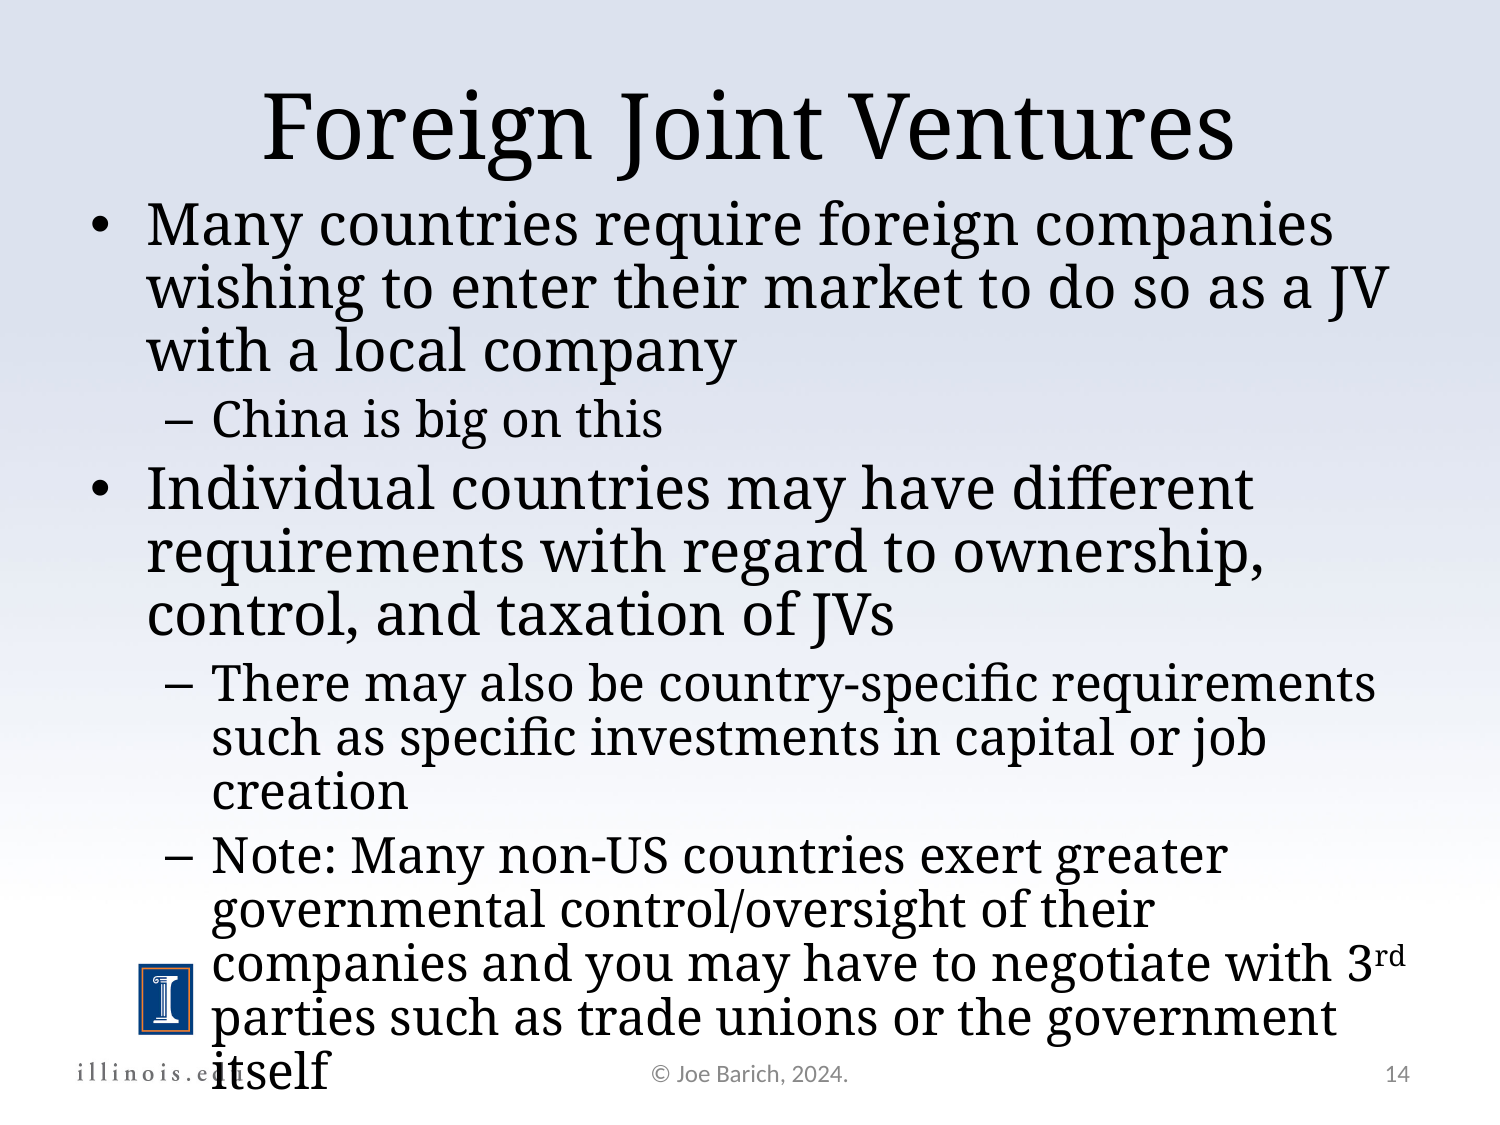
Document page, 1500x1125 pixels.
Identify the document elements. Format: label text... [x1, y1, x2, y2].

slide_number 14 [1074, 1042, 1425, 1103]
footer © Joe Barich, 2024. [512, 1042, 988, 1103]
picture [0, 0, 1500, 1125]
title Foreign Joint Ventures [74, 44, 1426, 187]
list Many countries require foreign companies wishing to enter their market to do so as a JV with a local company China is big on this Individual countries may have different requirements with regard to ownership, control, and taxation of JVs There may also be country-specific requirements such as specific investments in capital or job creation Note: Many non-US countries exert greater governmental control/oversight of their companies and you may have to negotiate with 3rd parties such as trade unions or the government itself [74, 187, 1426, 1001]
